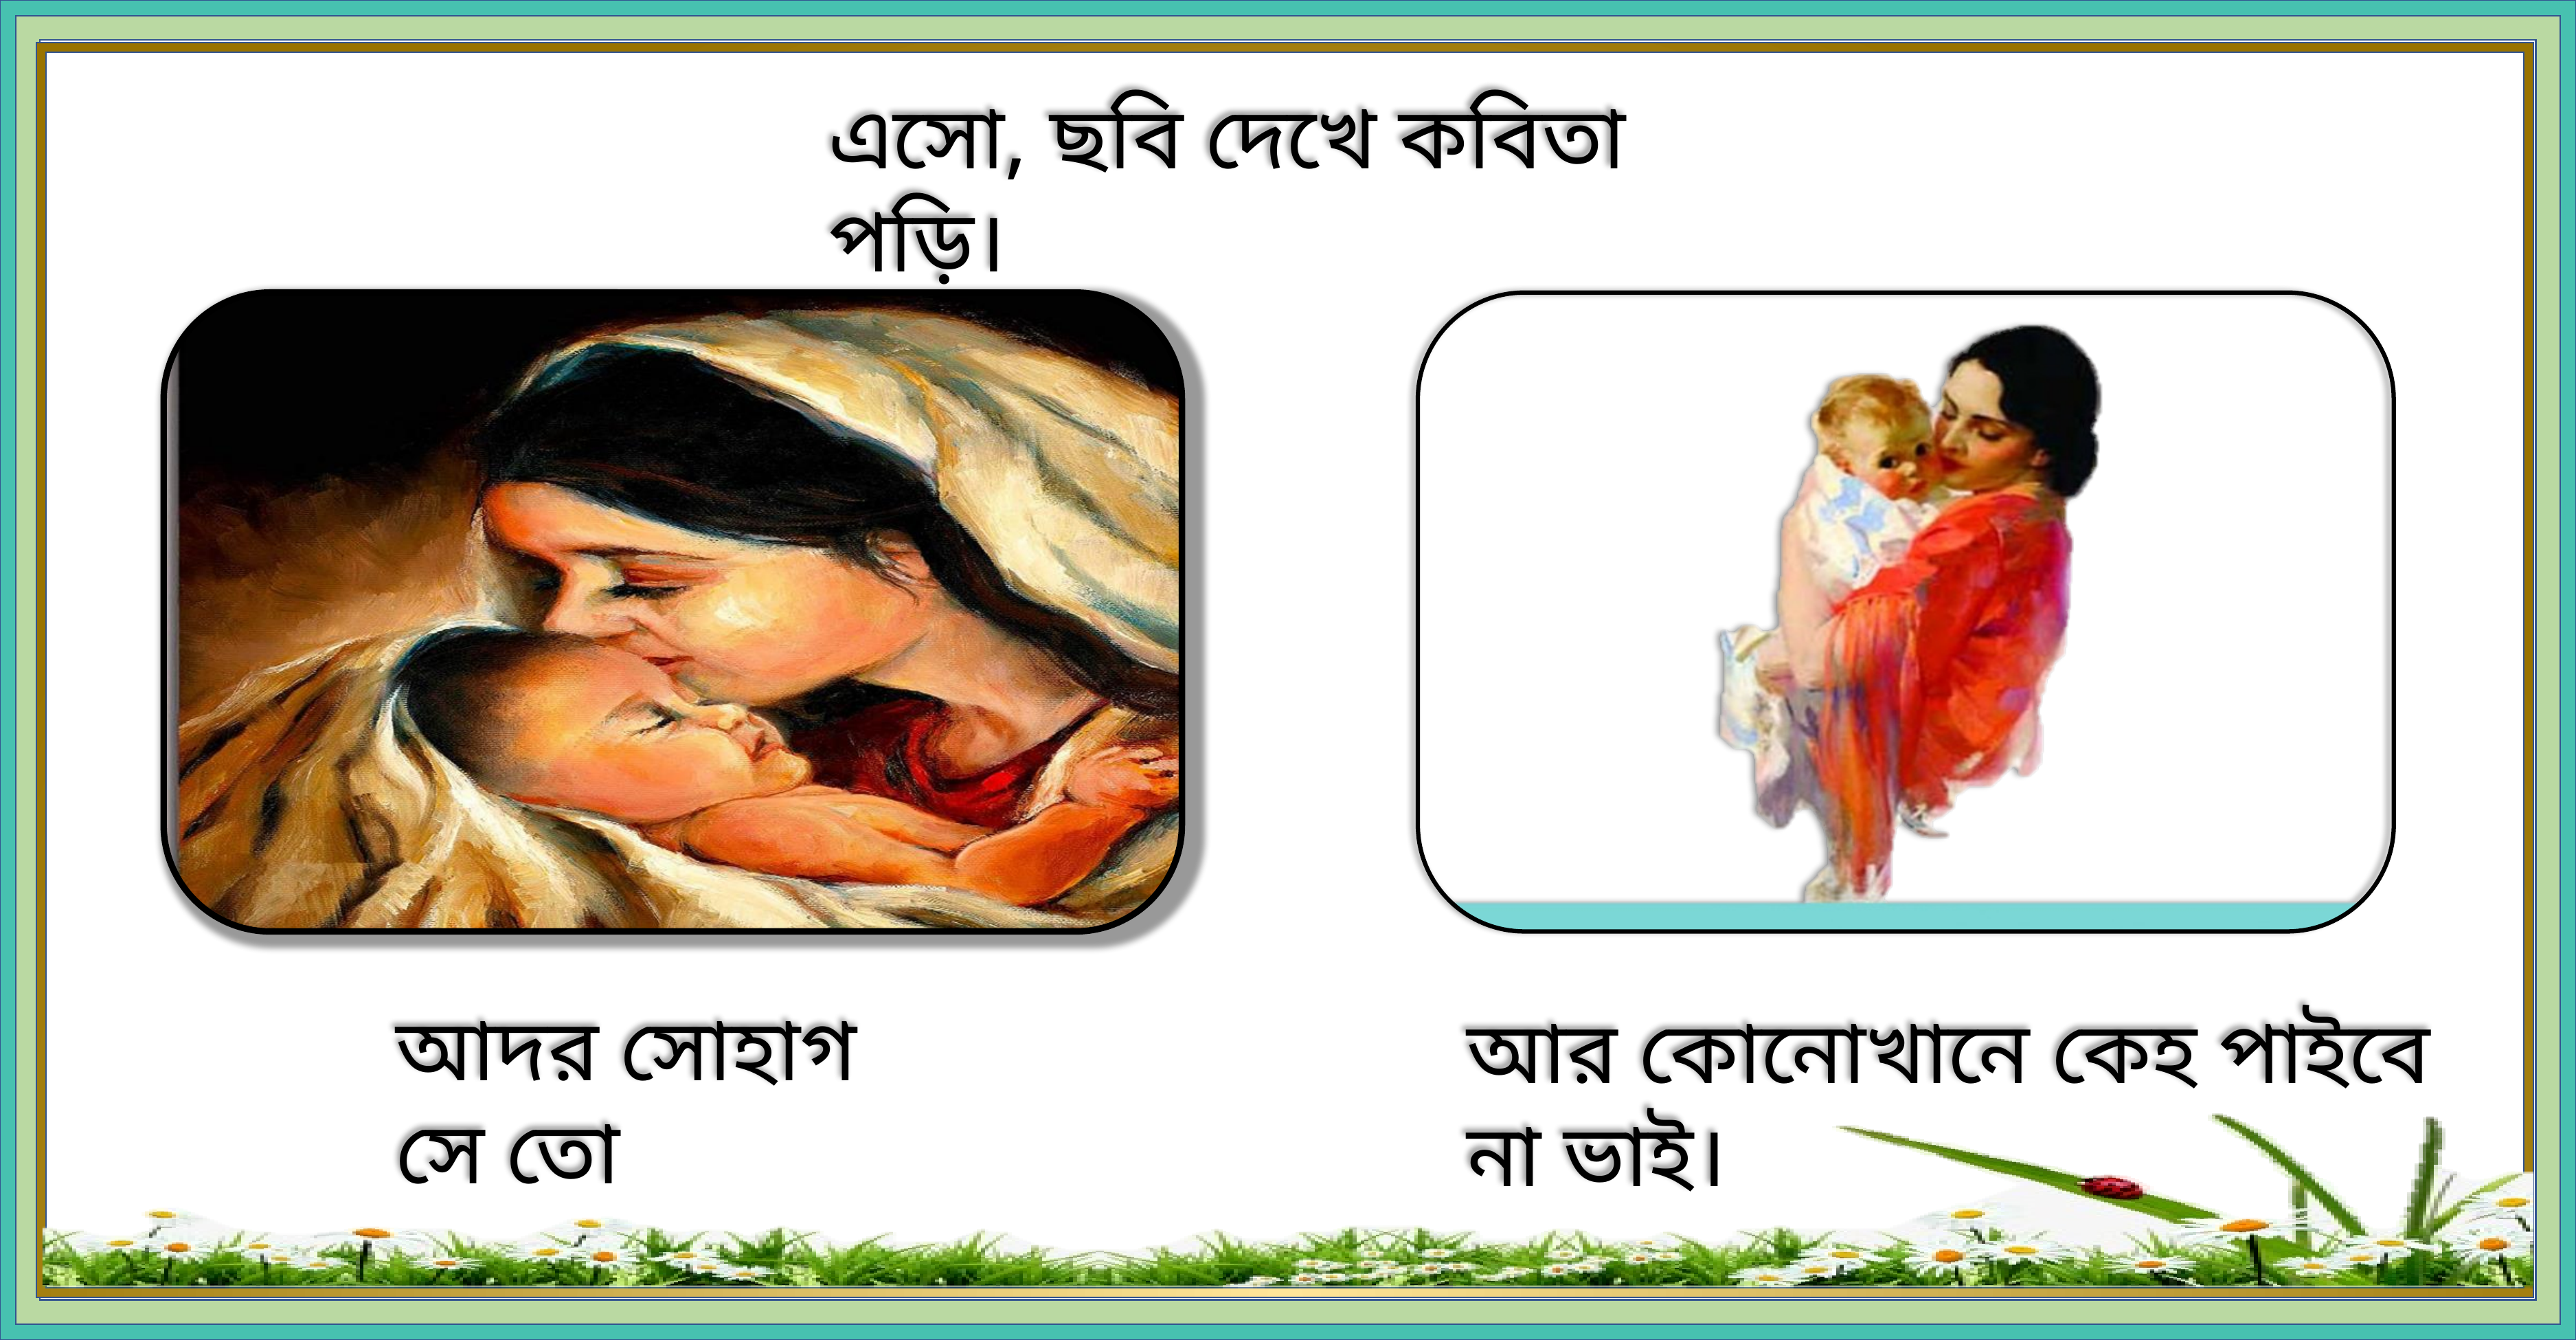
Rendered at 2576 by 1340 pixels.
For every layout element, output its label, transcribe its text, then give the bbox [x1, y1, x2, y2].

text_box আদর সোহাগ সে তো [386, 990, 960, 1106]
text_box [36, 42, 2534, 1298]
picture [42, 1106, 2534, 1288]
text_box আর কোনোখানে কেহ পাইবে না ভাই। [1456, 992, 2483, 1106]
picture [1418, 292, 2394, 932]
text_box [16, 16, 2560, 1324]
picture [163, 292, 1182, 932]
text_box এসো, ছবি দেখে কবিতা পড়ি। [818, 78, 1643, 294]
text_box [0, 0, 2576, 1340]
